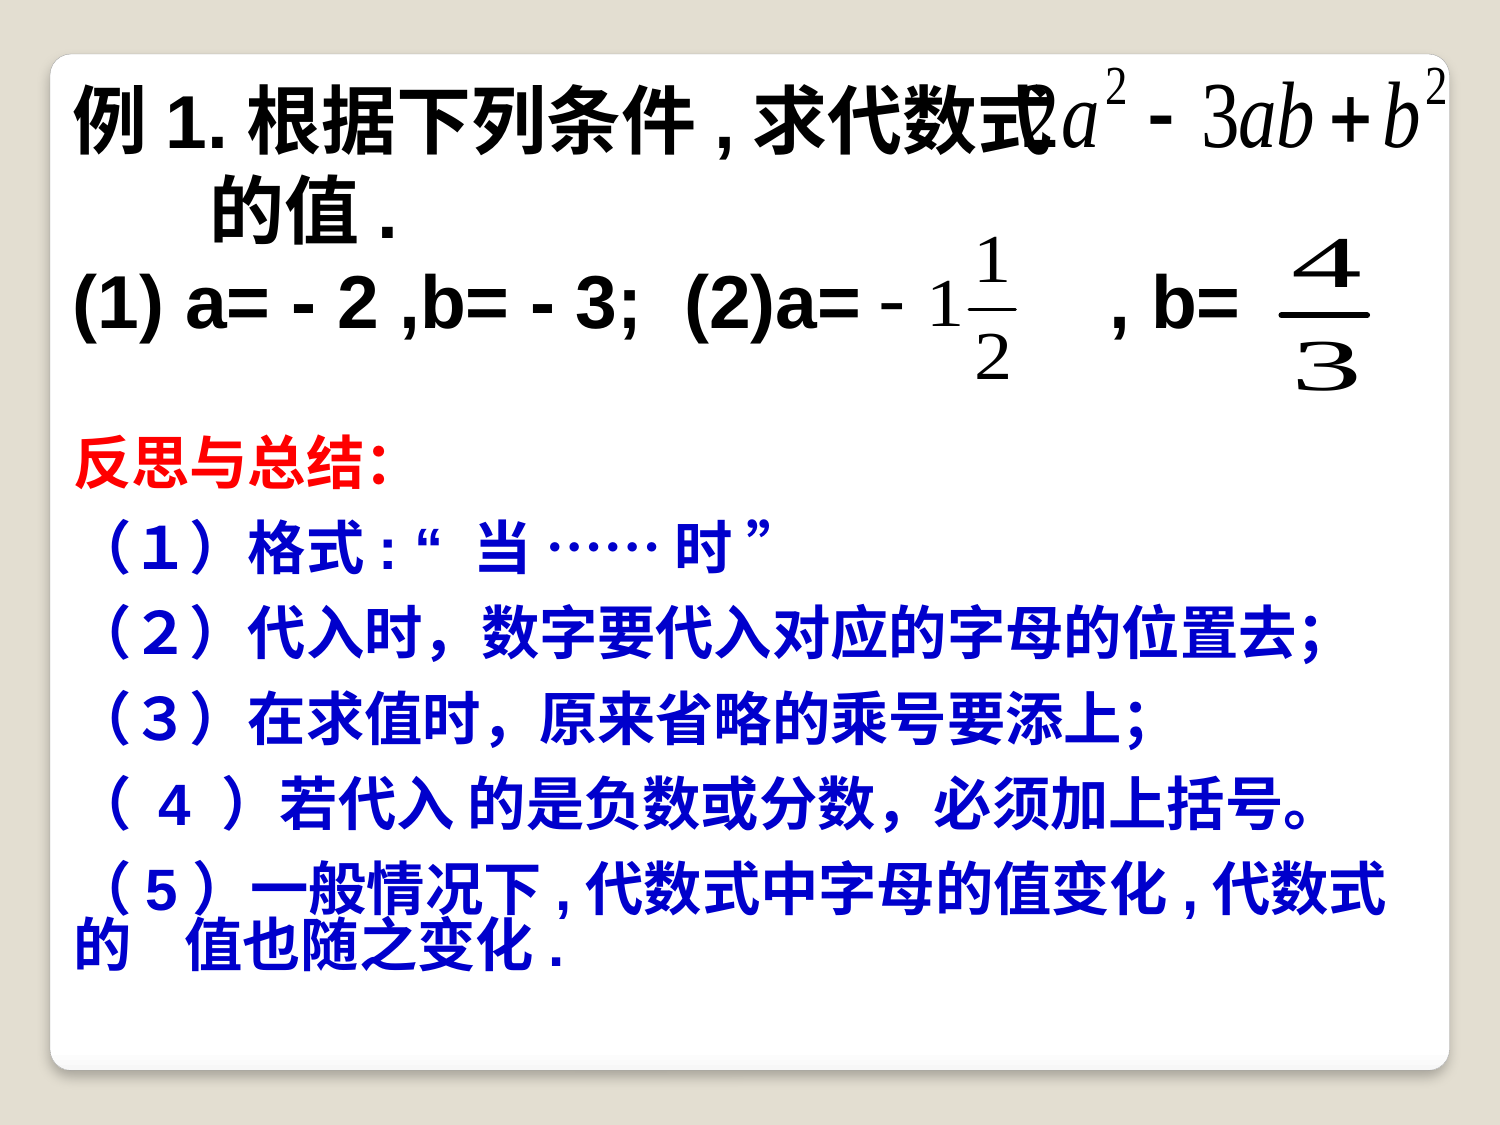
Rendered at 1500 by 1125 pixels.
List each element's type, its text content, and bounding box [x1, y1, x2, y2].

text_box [867, 217, 1034, 395]
text_box 反思与总结： （１）格式: “ 当 …… 时 ” （２）代入时，数字要代入对应的字母的位置去； （３）在求值时，原来省略的乘号要添上； （ 4 ）若代入 的是负数或分数，必须加上括号。 （5）一般情况下,代数式中字母的值变化,代数式的 值也随之变化. [58, 432, 1429, 985]
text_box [1009, 44, 1459, 171]
text_box 例1.根据下列条件,求代数式 的值. (1) a= - 2 ,b= - 3; (2)a= , b= [58, 66, 1459, 352]
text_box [1257, 217, 1400, 407]
